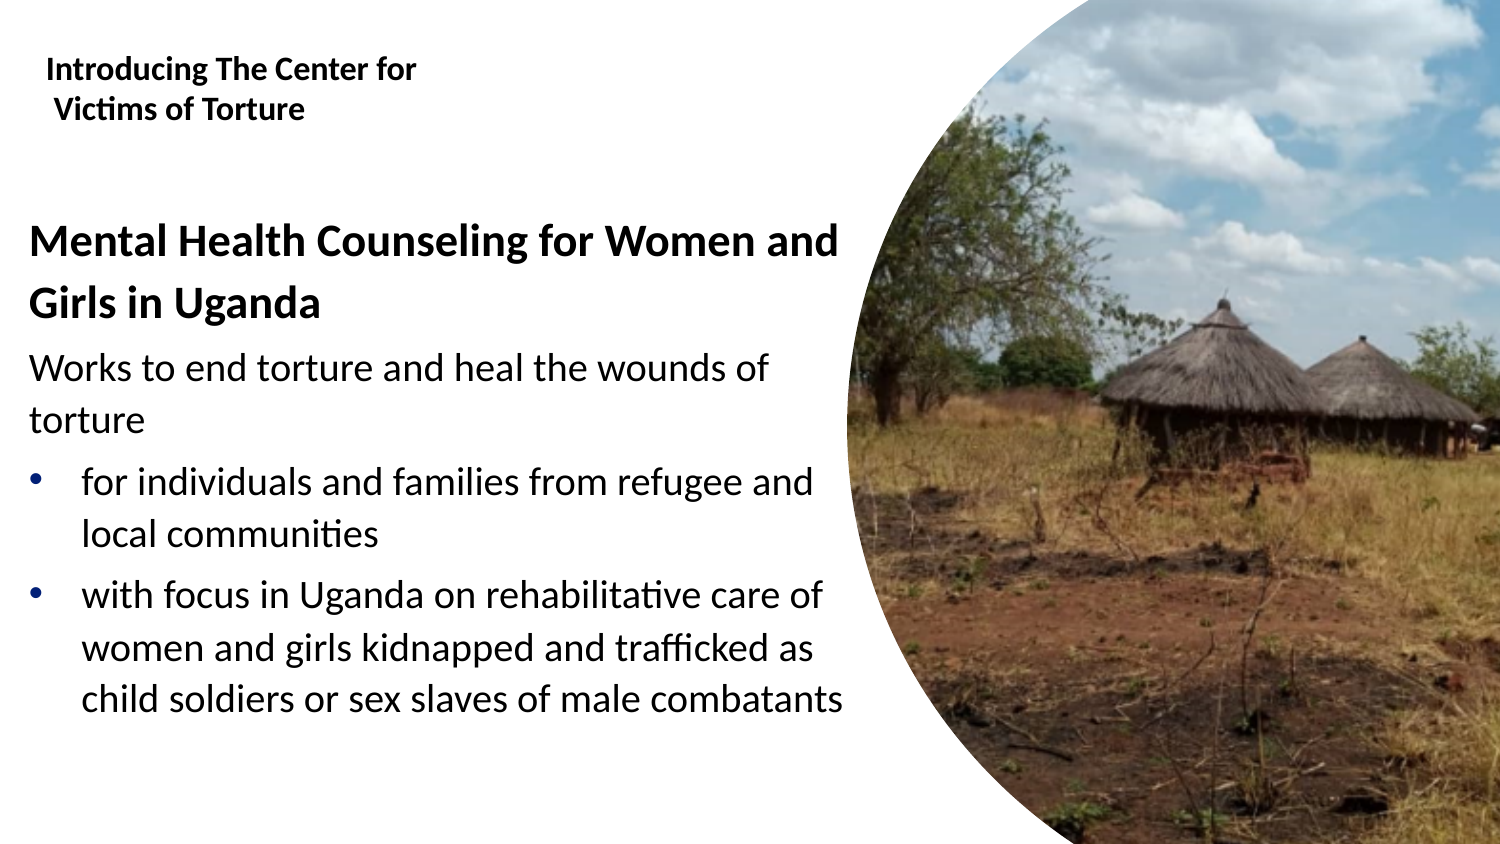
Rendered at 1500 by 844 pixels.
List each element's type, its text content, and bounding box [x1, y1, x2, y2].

title Introducing The Center for Victims of Torture [40, 40, 841, 135]
list Mental Health Counseling for Women and Girls in Uganda Works to end torture and heal the wounds of torture for individuals and families from refugee and local communities with focus in Uganda on rehabilitative care of women and girls kidnapped and trafficked as child soldiers or sex slaves of male combatants [23, 199, 841, 769]
picture [846, 0, 1500, 844]
